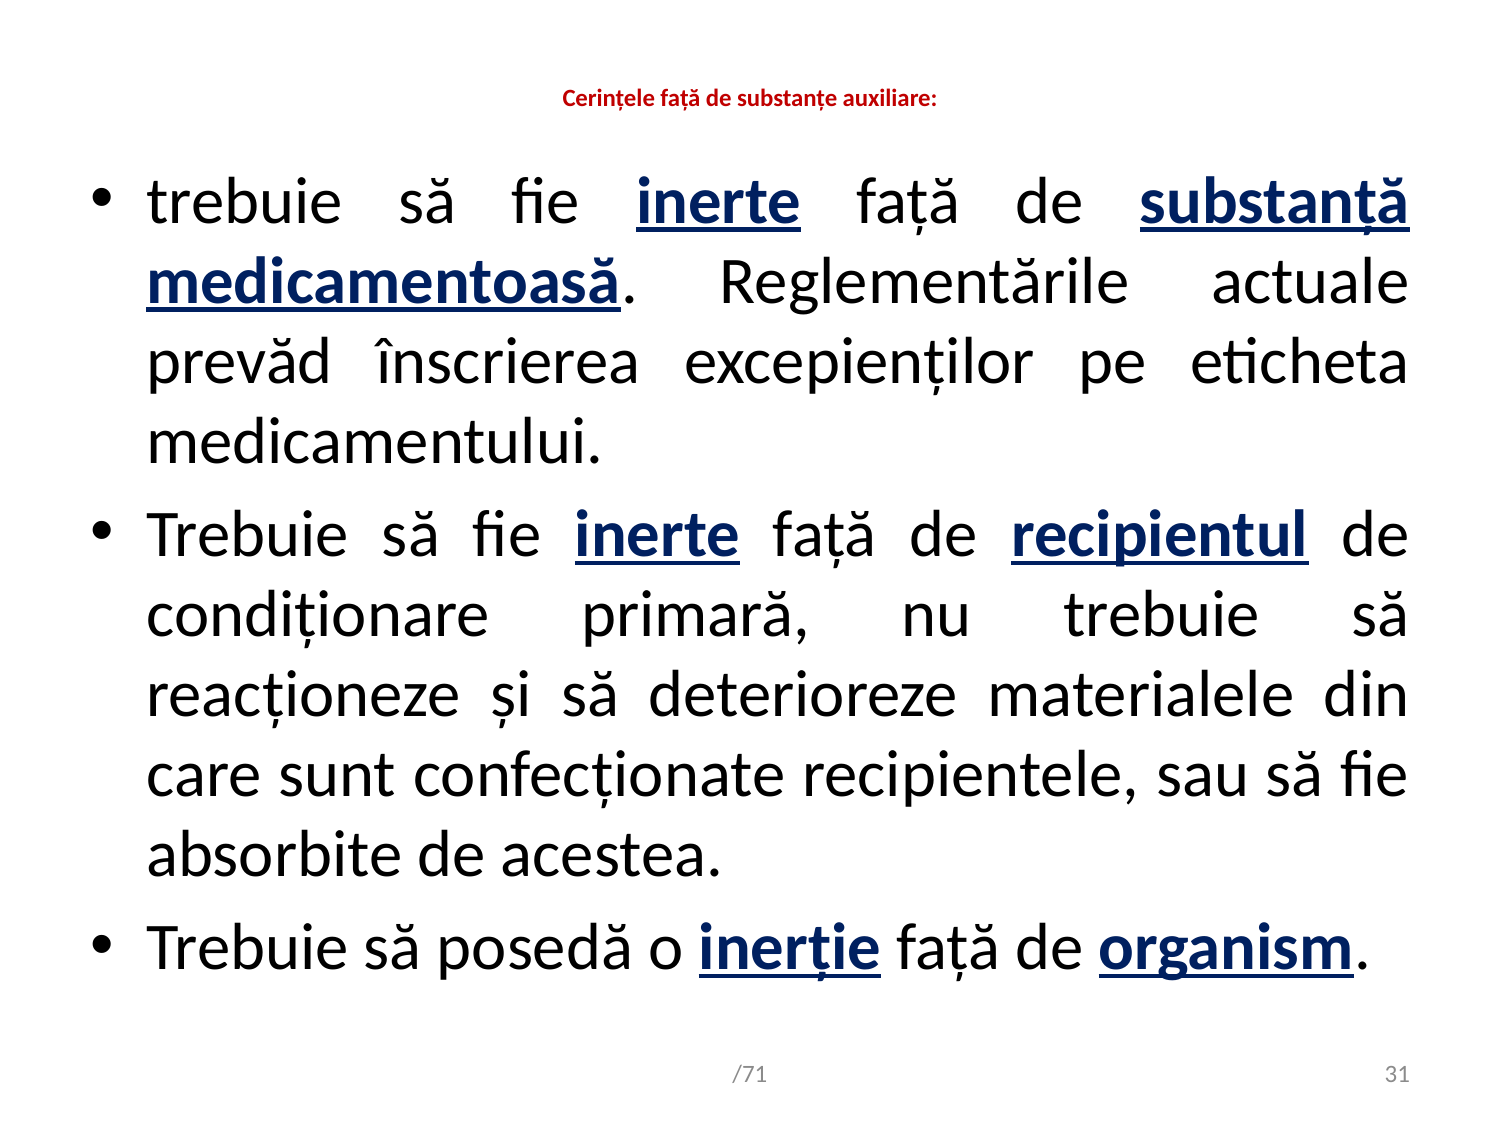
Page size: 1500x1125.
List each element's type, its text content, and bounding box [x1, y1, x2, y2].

footer /71 [512, 1042, 988, 1103]
title Cerințele față de substanțe auxiliare: [75, 45, 1425, 149]
list trebuie să fie inerte față de substanță medicamentoasă. Reglementările actuale prevăd înscrierea excepienților pe eticheta medicamentului. Trebuie să fie inerte față de recipientul de condiționare primară, nu trebuie să reacționeze și să deterioreze materialele din care sunt confecționate recipientele, sau să fie absorbite de acestea. Trebuie să posedă o inerție față de organism. [75, 149, 1425, 1059]
slide_number 31 [1074, 1042, 1425, 1103]
